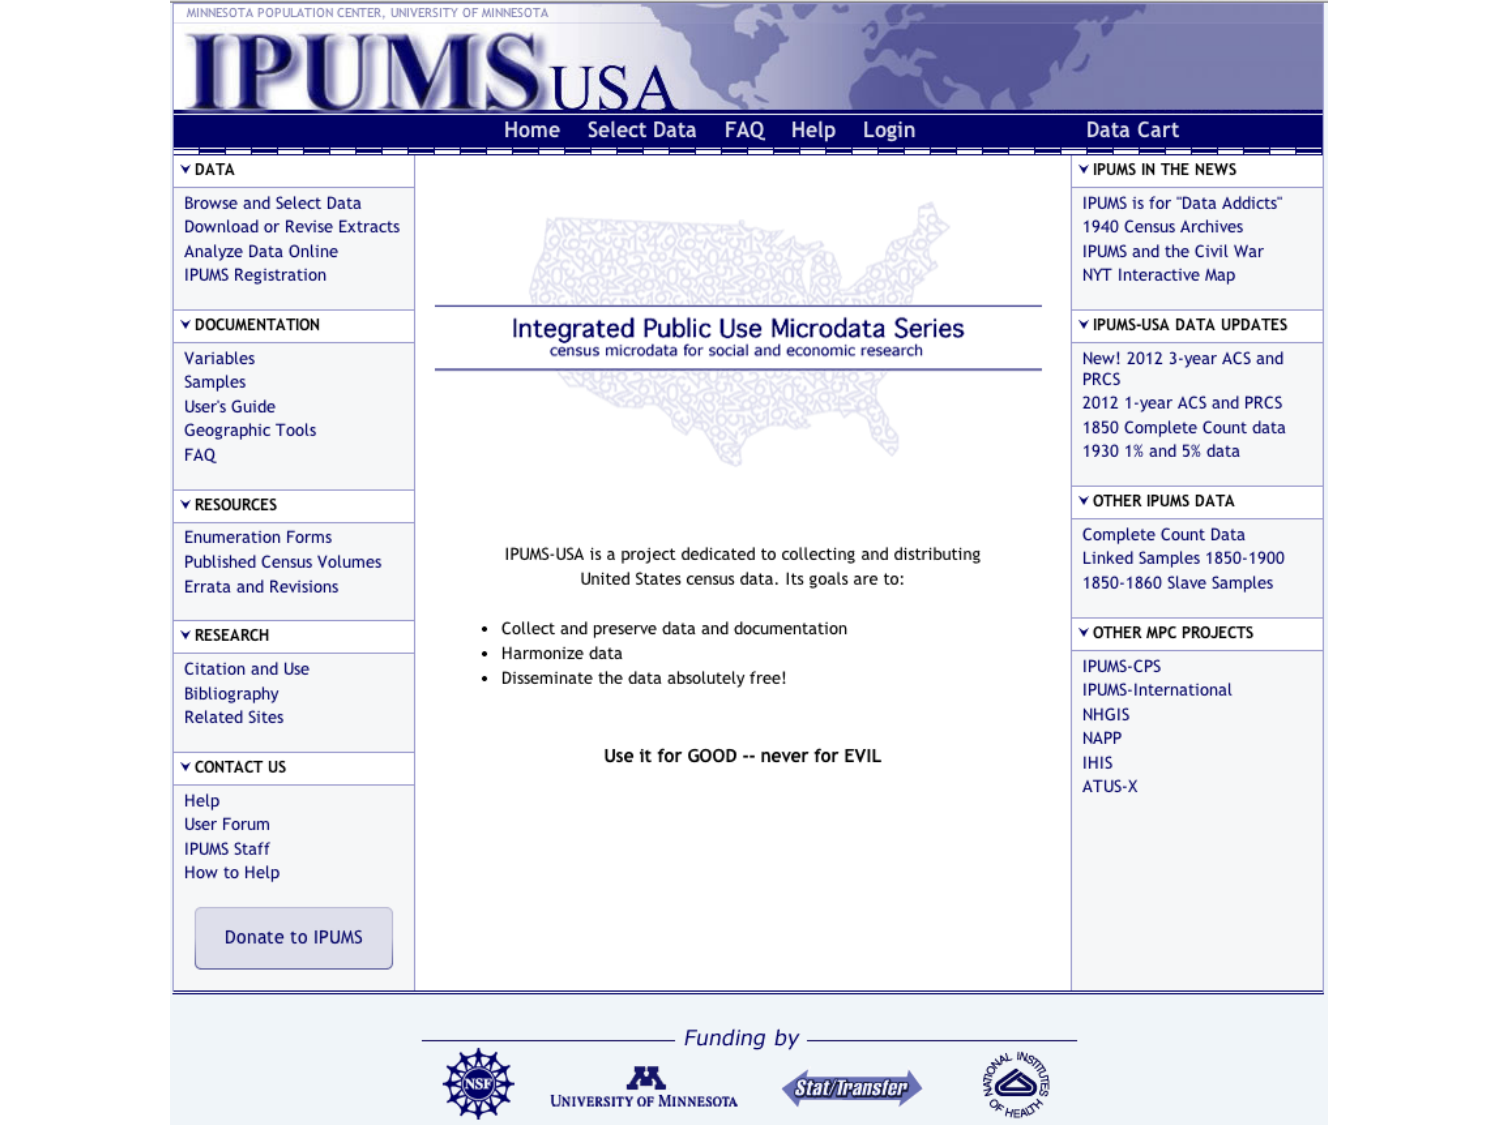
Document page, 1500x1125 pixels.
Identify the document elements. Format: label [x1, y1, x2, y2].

picture [170, 0, 1328, 1125]
